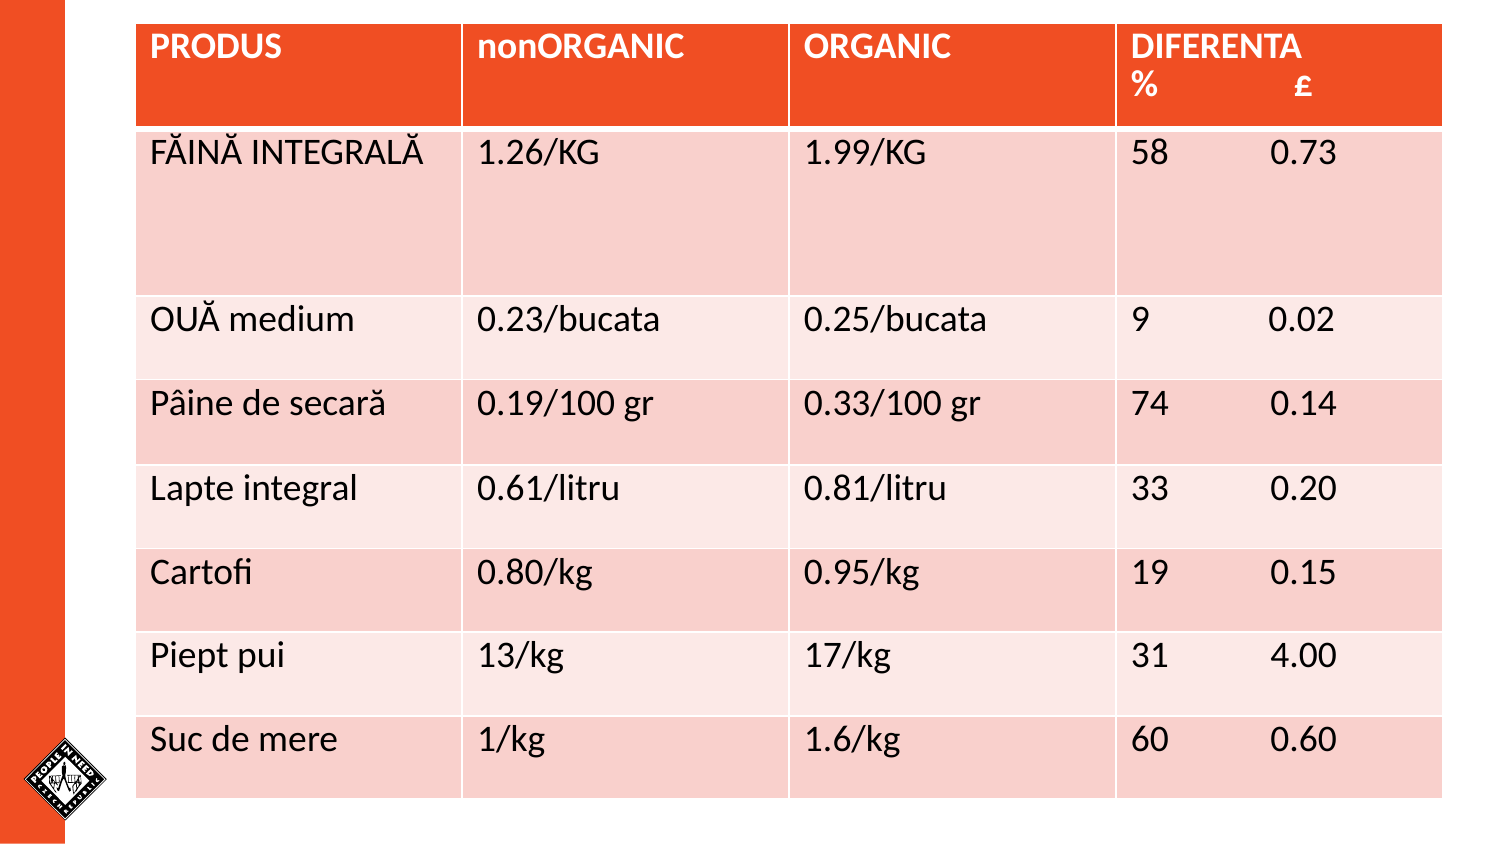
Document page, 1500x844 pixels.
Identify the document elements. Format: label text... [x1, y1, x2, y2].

table_cell 0.23/bucata [463, 297, 788, 379]
table_cell 0.33/100 gr [790, 380, 1115, 464]
table_cell OUĂ medium [136, 297, 461, 379]
table_cell 17/kg [790, 633, 1115, 715]
table_cell 0.19/100 gr [463, 380, 788, 464]
table_cell 0.95/kg [790, 549, 1115, 631]
table_cell 31 4.00 [1117, 633, 1442, 715]
table_cell 74 0.14 [1117, 380, 1442, 464]
table_cell 0.80/kg [463, 549, 788, 631]
table_cell 1.6/kg [790, 717, 1115, 798]
table_cell Suc de mere [136, 717, 461, 798]
table_cell 0.81/litru [790, 466, 1115, 548]
table_cell Lapte integral [136, 466, 461, 548]
table_cell Cartofi [136, 549, 461, 631]
table_cell 33 0.20 [1117, 466, 1442, 548]
table_cell 60 0.60 [1117, 717, 1442, 798]
table_cell 13/kg [463, 633, 788, 715]
table_cell Piept pui [136, 633, 461, 715]
table_cell 19 0.15 [1117, 549, 1442, 631]
table_cell 0.61/litru [463, 466, 788, 548]
table_cell 1/kg [463, 717, 788, 798]
table_cell 9 0.02 [1117, 297, 1442, 379]
table_header nonORGANIC [463, 24, 788, 126]
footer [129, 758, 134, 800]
table_cell 1.26/KG [463, 132, 788, 295]
table_header ORGANIC [790, 24, 1115, 126]
table_cell Pâine de secară [136, 380, 461, 464]
table_cell FĂINĂ INTEGRALĂ [136, 132, 461, 295]
table_cell 58 0.73 [1117, 132, 1442, 295]
table_cell 1.99/KG [790, 132, 1115, 295]
table_cell 0.25/bucata [790, 297, 1115, 379]
table_header PRODUS [136, 24, 461, 126]
table_header DIFERENTA % £ [1117, 24, 1442, 126]
